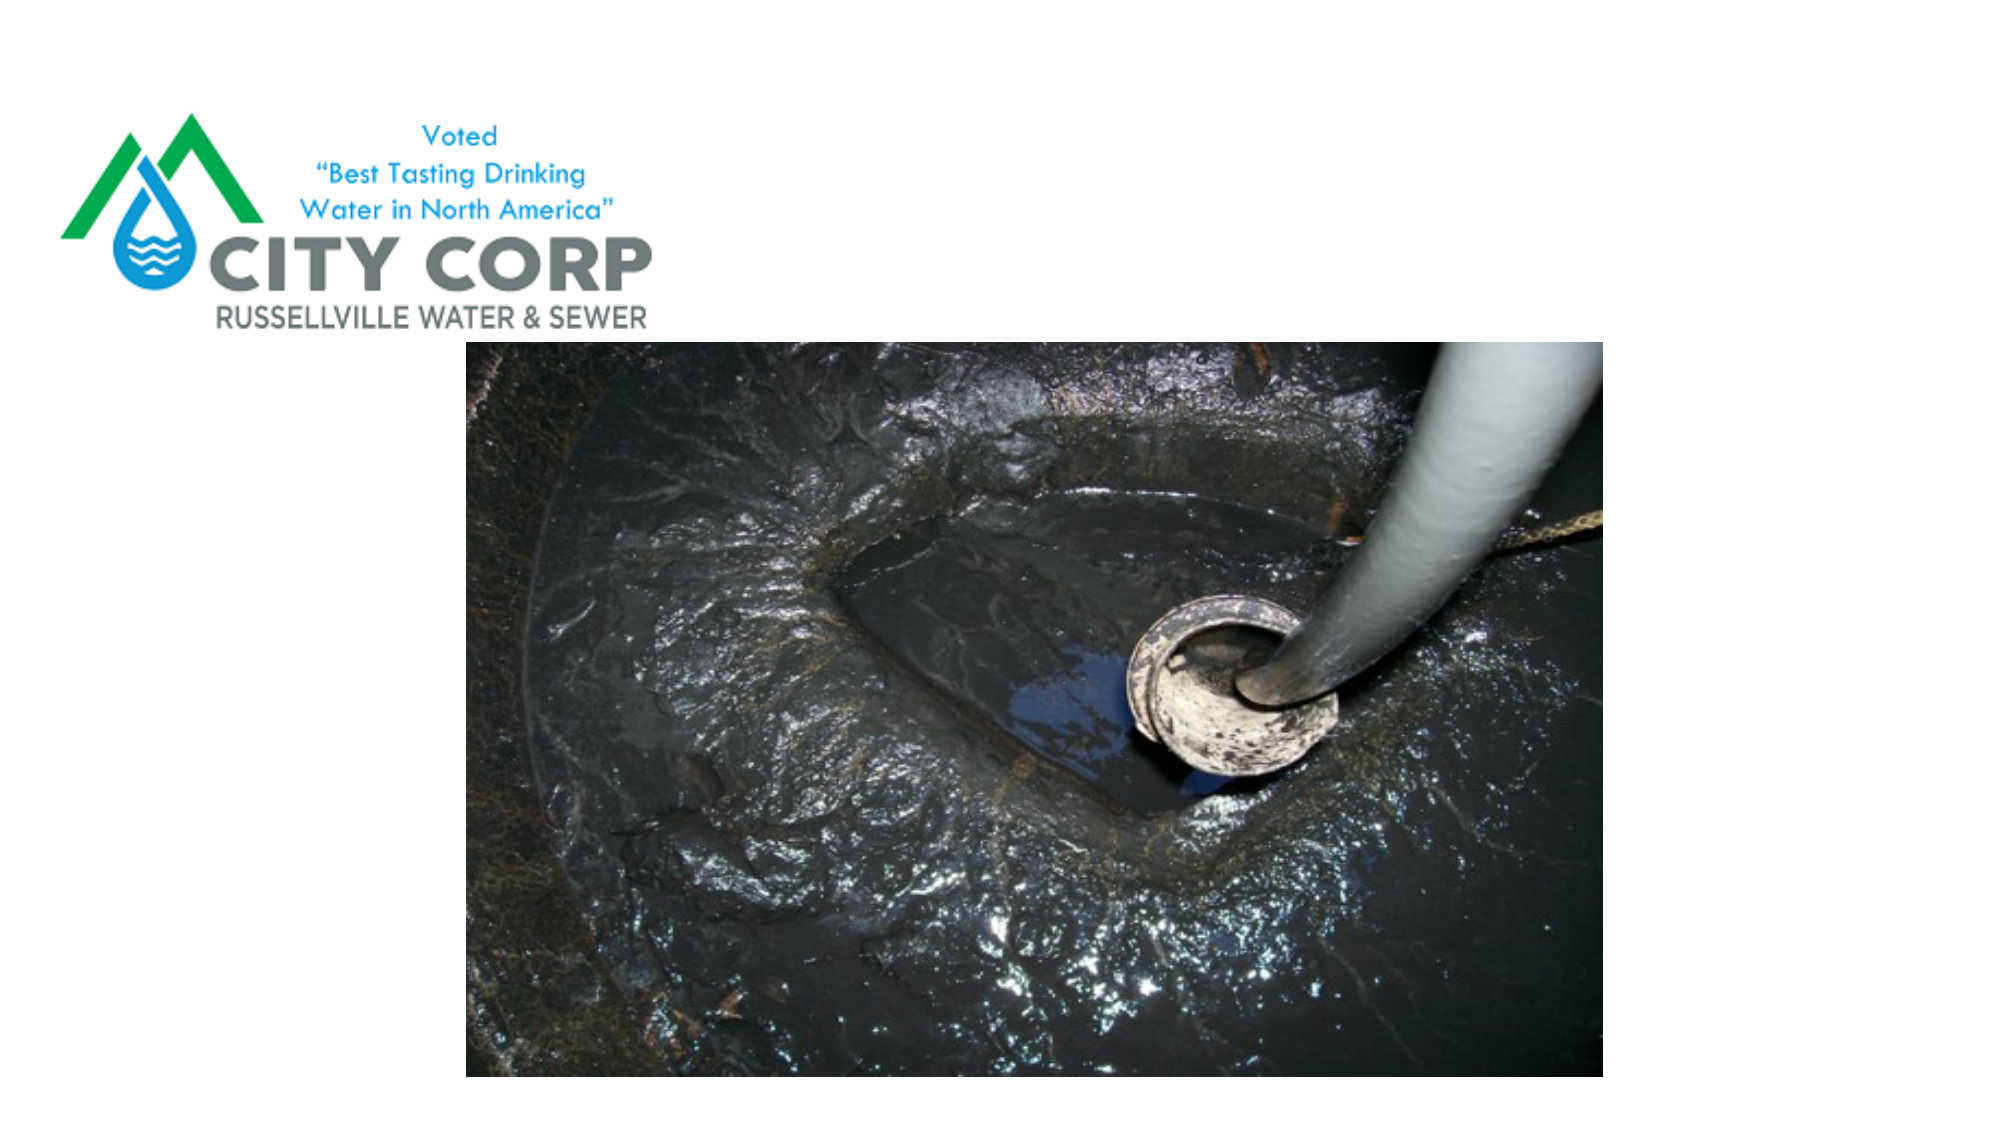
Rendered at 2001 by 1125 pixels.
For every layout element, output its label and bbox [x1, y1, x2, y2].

list [42, 94, 680, 356]
picture [466, 342, 1603, 1077]
